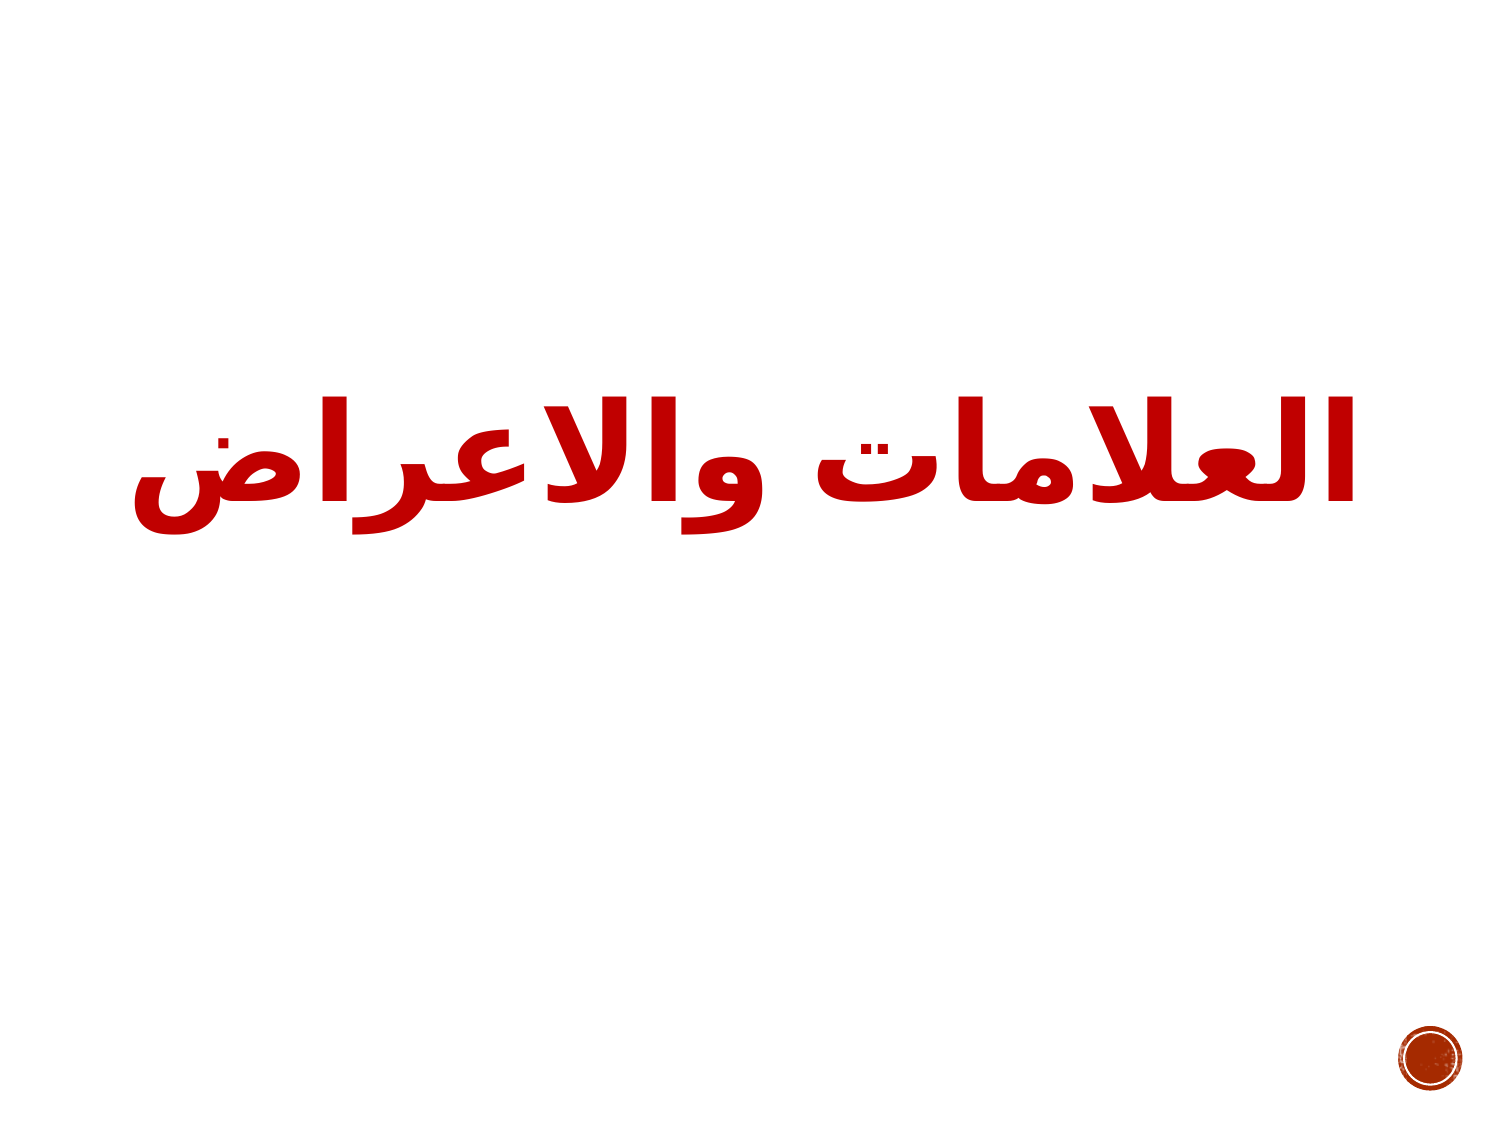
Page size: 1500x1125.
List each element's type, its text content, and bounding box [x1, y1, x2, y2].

list العلامات والاعراض [62, 375, 1413, 557]
